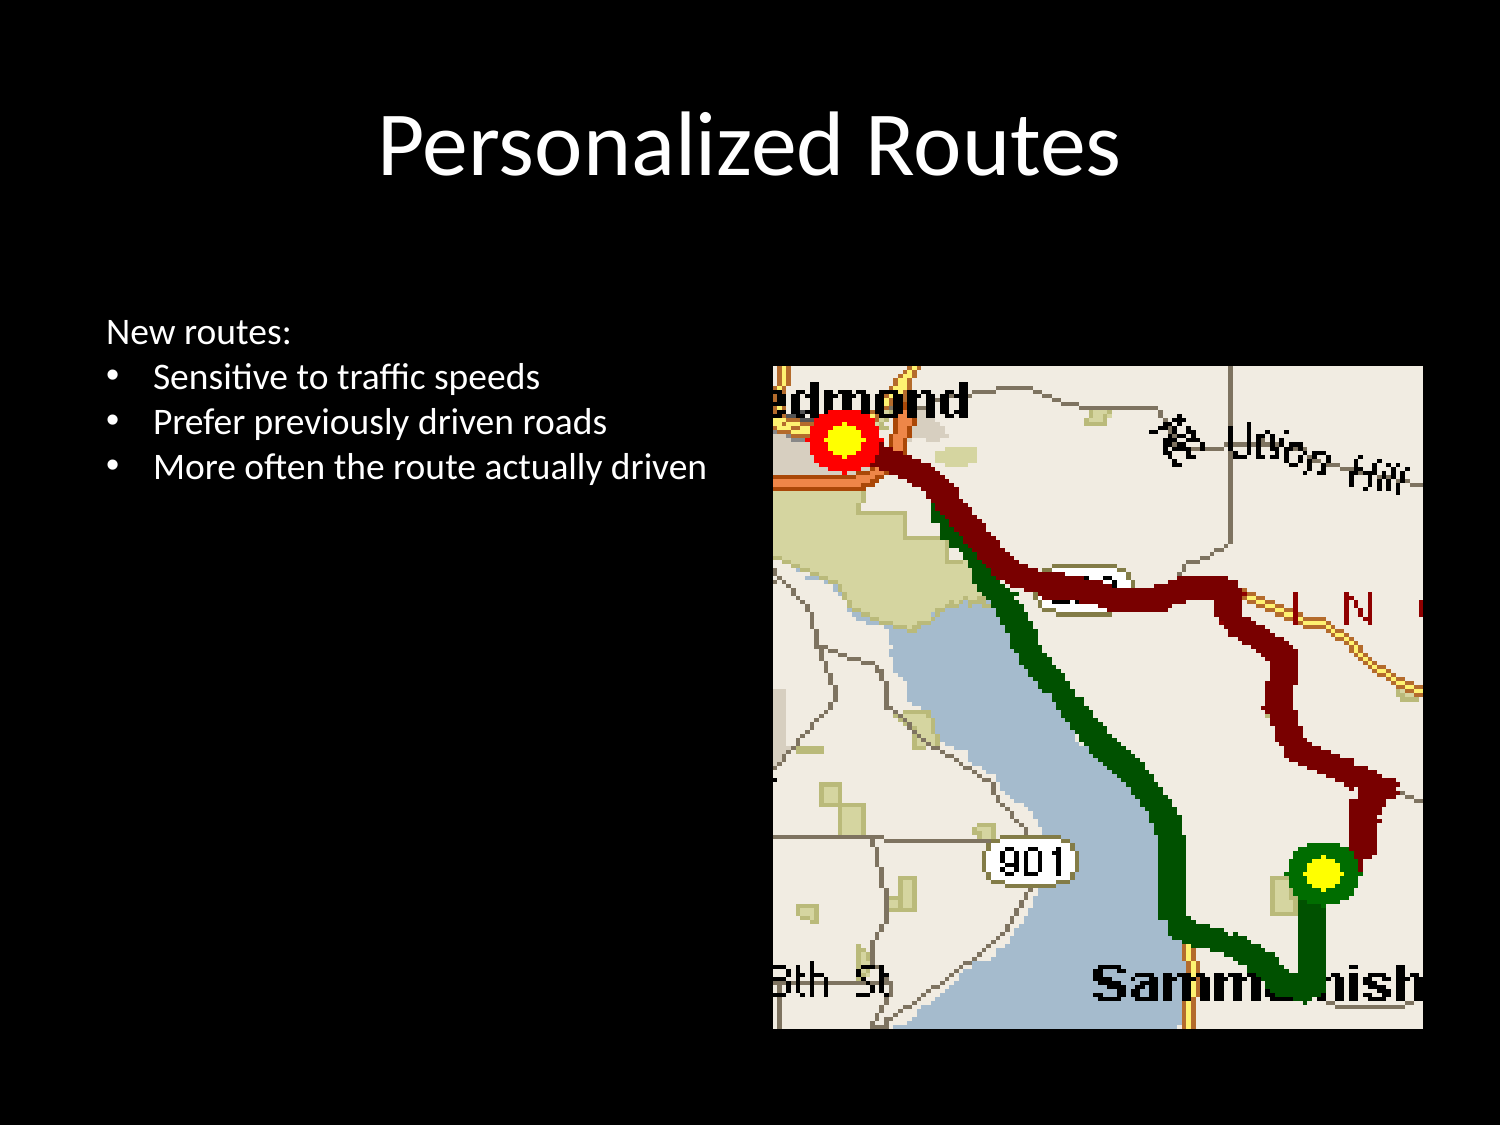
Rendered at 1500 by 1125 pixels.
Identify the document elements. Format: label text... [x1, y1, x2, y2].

title Personalized Routes [75, 45, 1425, 233]
text_box New routes: Sensitive to traffic speeds Prefer previously driven roads More often the route actually driven [91, 299, 723, 495]
picture [772, 362, 1424, 1038]
